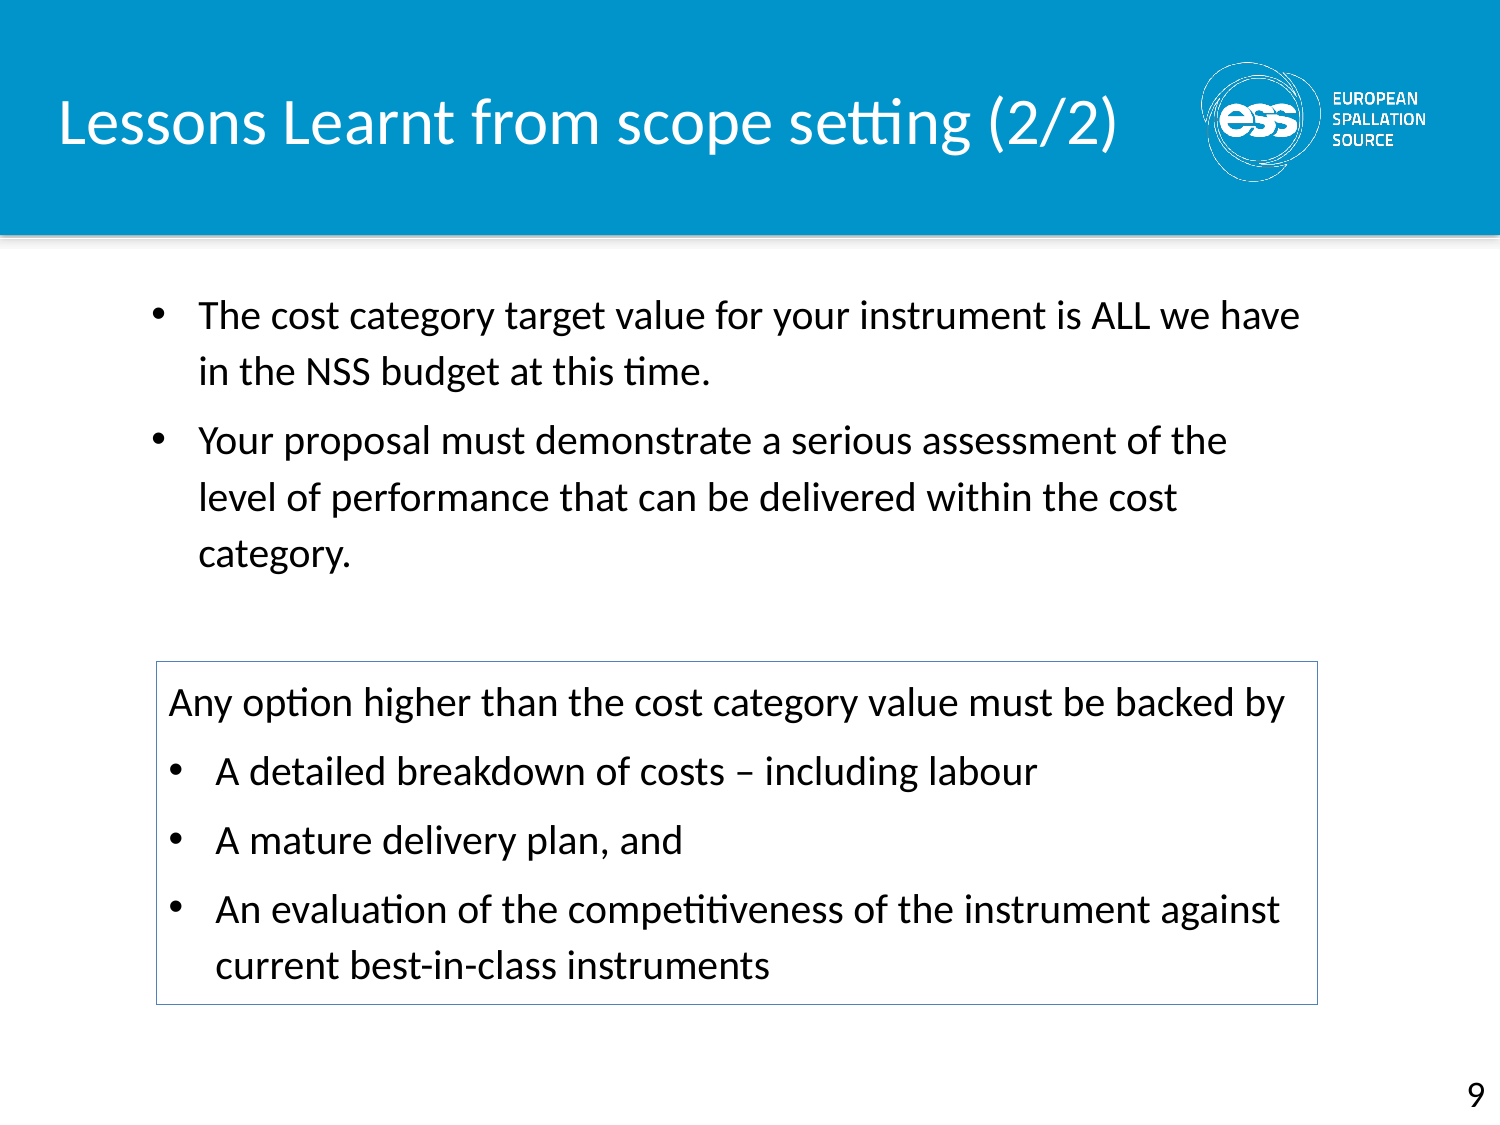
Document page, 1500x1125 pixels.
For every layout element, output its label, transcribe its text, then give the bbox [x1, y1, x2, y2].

picture [1381, 119, 1389, 124]
picture [1408, 93, 1412, 104]
picture [1388, 93, 1394, 104]
picture [1355, 93, 1361, 104]
picture [1386, 134, 1392, 146]
picture [1334, 93, 1340, 104]
picture [1354, 135, 1362, 146]
text_box Any option higher than the cost category value must be backed by A detailed breakdown of costs – including labour A mature delivery plan, and An evaluation of the competitiveness of the instrument against current best-in-class instruments [156, 661, 1318, 1005]
title Lessons Learnt from scope setting (2/2) [58, 0, 1222, 237]
picture [1368, 94, 1374, 104]
picture [1345, 93, 1351, 104]
slide_number 9 [1150, 1062, 1500, 1122]
text_box The cost category target value for your instrument is ALL we have in the NSS budget at this time. Your proposal must demonstrate a serious assessment of the level of performance that can be delivered within the cost category. [139, 273, 1318, 585]
picture [1377, 93, 1385, 104]
picture [1366, 134, 1374, 145]
picture [1222, 104, 1299, 136]
